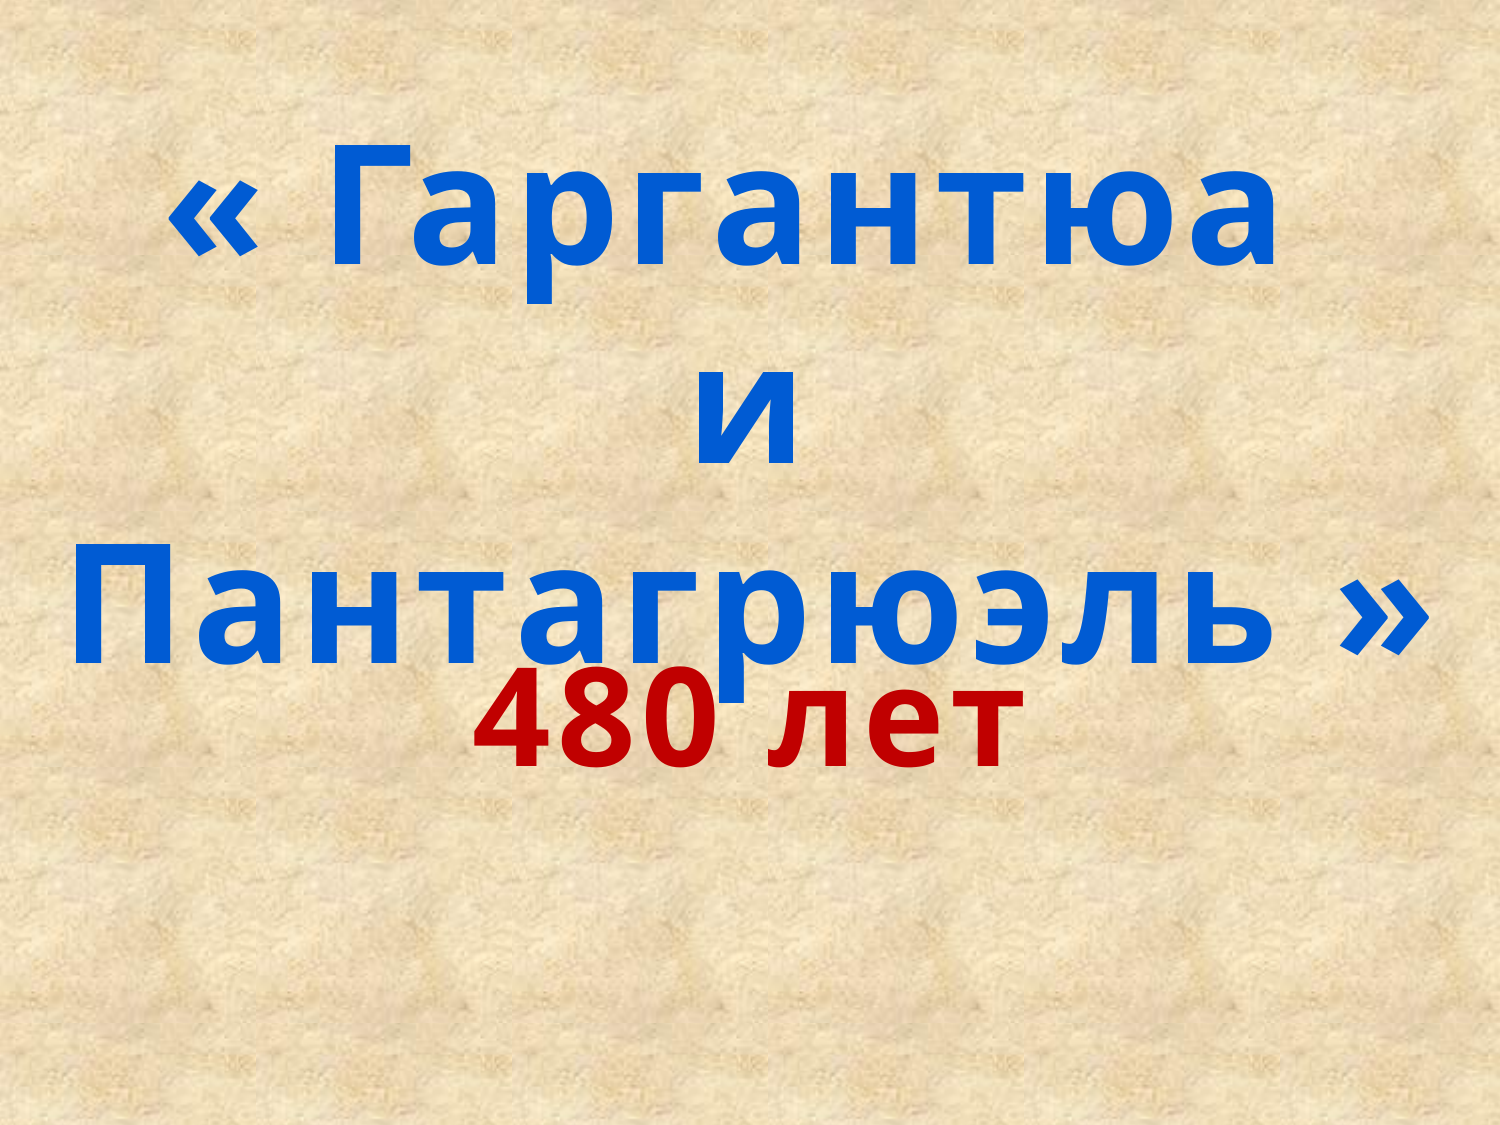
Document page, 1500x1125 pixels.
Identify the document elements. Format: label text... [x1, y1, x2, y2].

picture [0, 0, 1500, 1125]
text_box 480 лет [457, 486, 1043, 802]
text_box « Гаргантюа и Пантагрюэль » [41, 89, 1459, 705]
